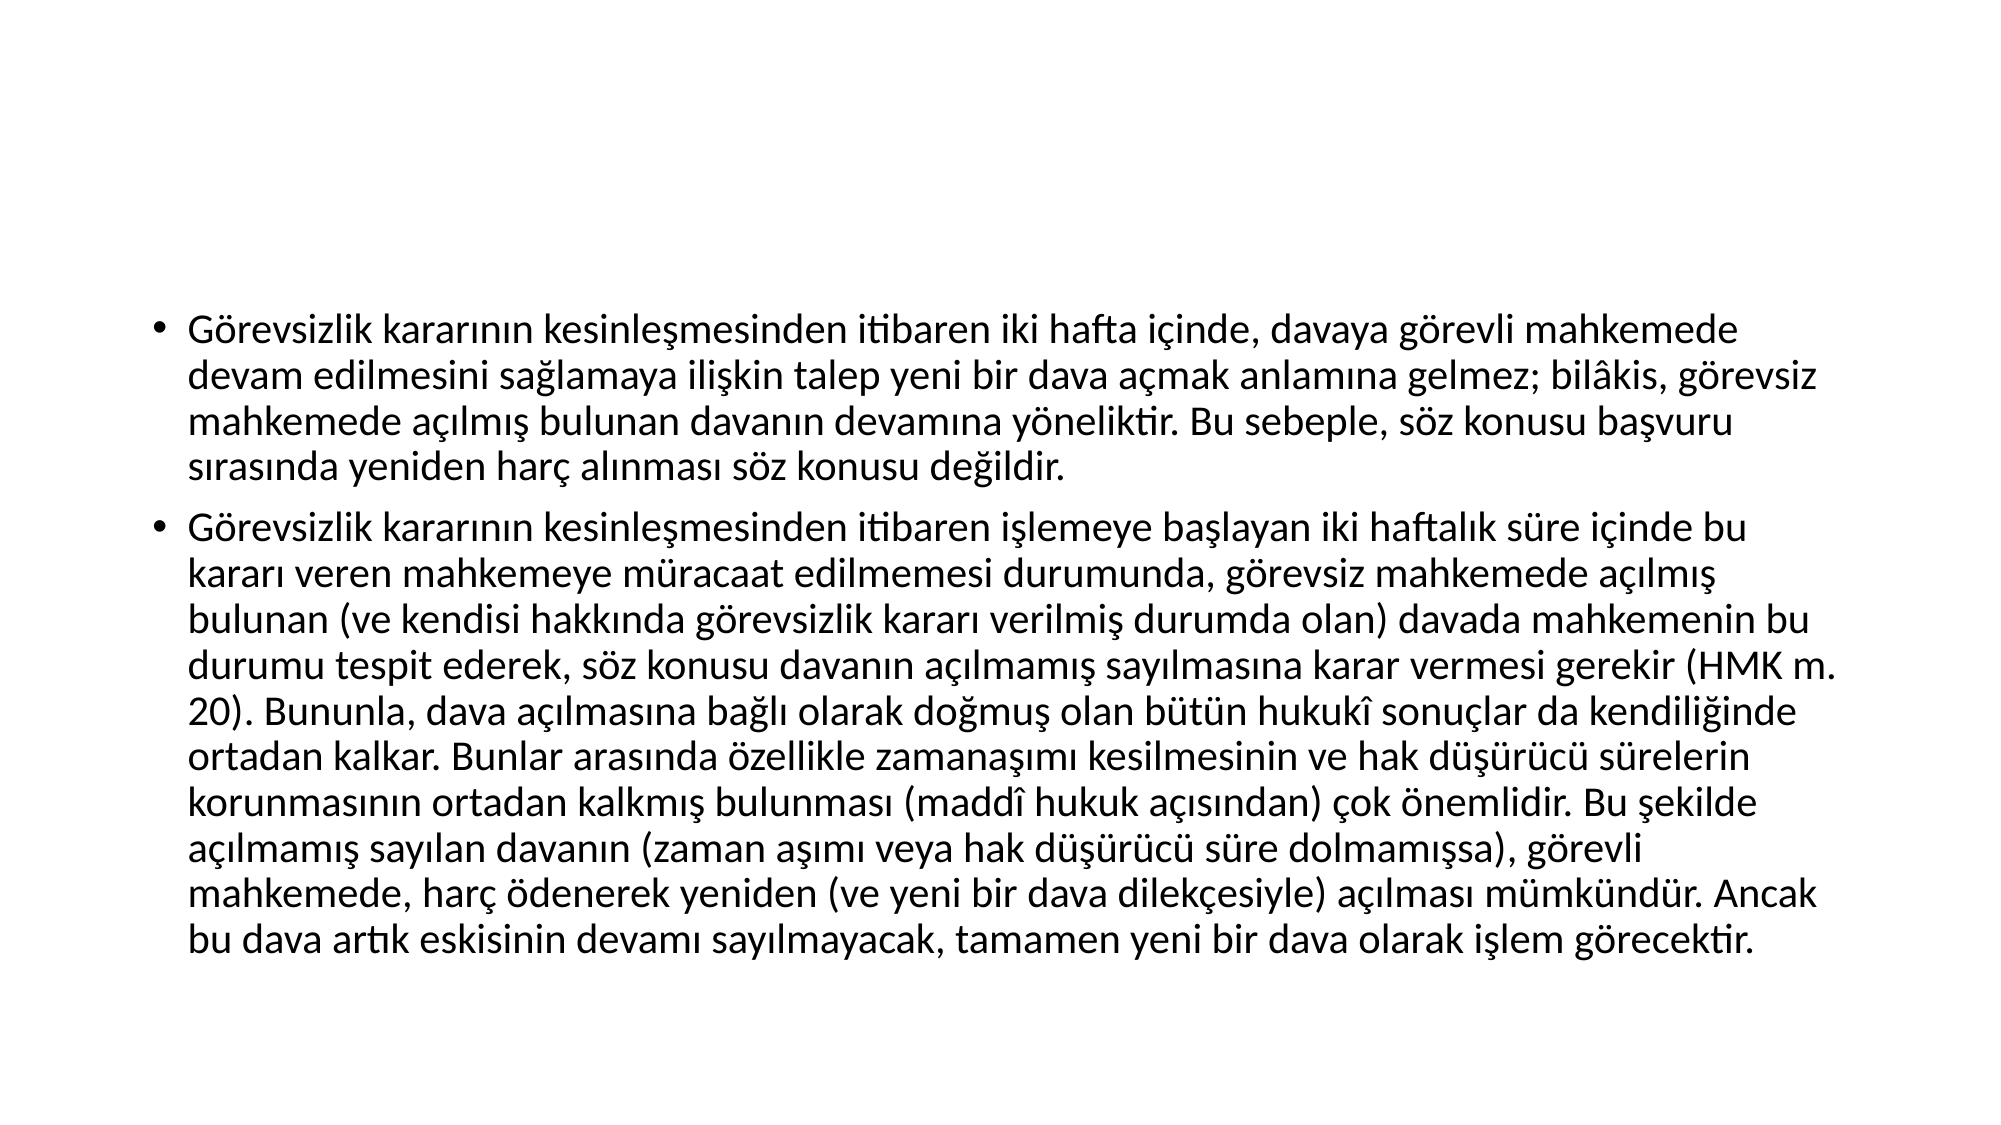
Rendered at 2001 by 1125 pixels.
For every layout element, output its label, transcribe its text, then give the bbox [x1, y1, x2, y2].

list Görevsizlik kararının kesinleşmesinden itibaren iki haf­ta içinde, davaya görevli mahkemede devam edilmesini sağlamaya ilişkin talep yeni bir dava açmak anlamına gelmez; bilâkis, görevsiz mahkemede açılmış bulunan davanın devamına yöneliktir. Bu sebeple, söz konusu başvuru sırasında yeniden harç alınması söz konusu değildir. Görevsizlik kararının kesinleşmesinden itibaren işlemeye başlayan iki haf­talık süre içinde bu kararı veren mahkemeye müracaat edilmemesi durumunda, görevsiz mahkemede açılmış bulunan (ve kendisi hakkında görevsizlik kararı verilmiş durumda olan) davada mahkemenin bu durumu tespit ederek, söz konusu davanın açılmamış sayılmasına karar vermesi gerekir (HMK m. 20). Bununla, dava açılmasına bağlı olarak doğmuş olan bütün hukukî sonuçlar da kendiliğinde ortadan kalkar. Bunlar arasında özellikle zamanaşımı kesilmesinin ve hak düşürücü sürelerin korunmasının ortadan kalkmış bulunması (maddî hukuk açısından) çok önemlidir. Bu şekilde açılmamış sayılan davanın (zaman aşımı veya hak düşürücü süre dolmamışsa), görevli mahkemede, harç ödenerek yeniden (ve yeni bir dava dilekçesiyle) açılması mümkündür. Ancak bu dava artık eskisinin devamı sayılmayacak, tamamen yeni bir dava olarak işlem görecektir. [137, 299, 1863, 1014]
